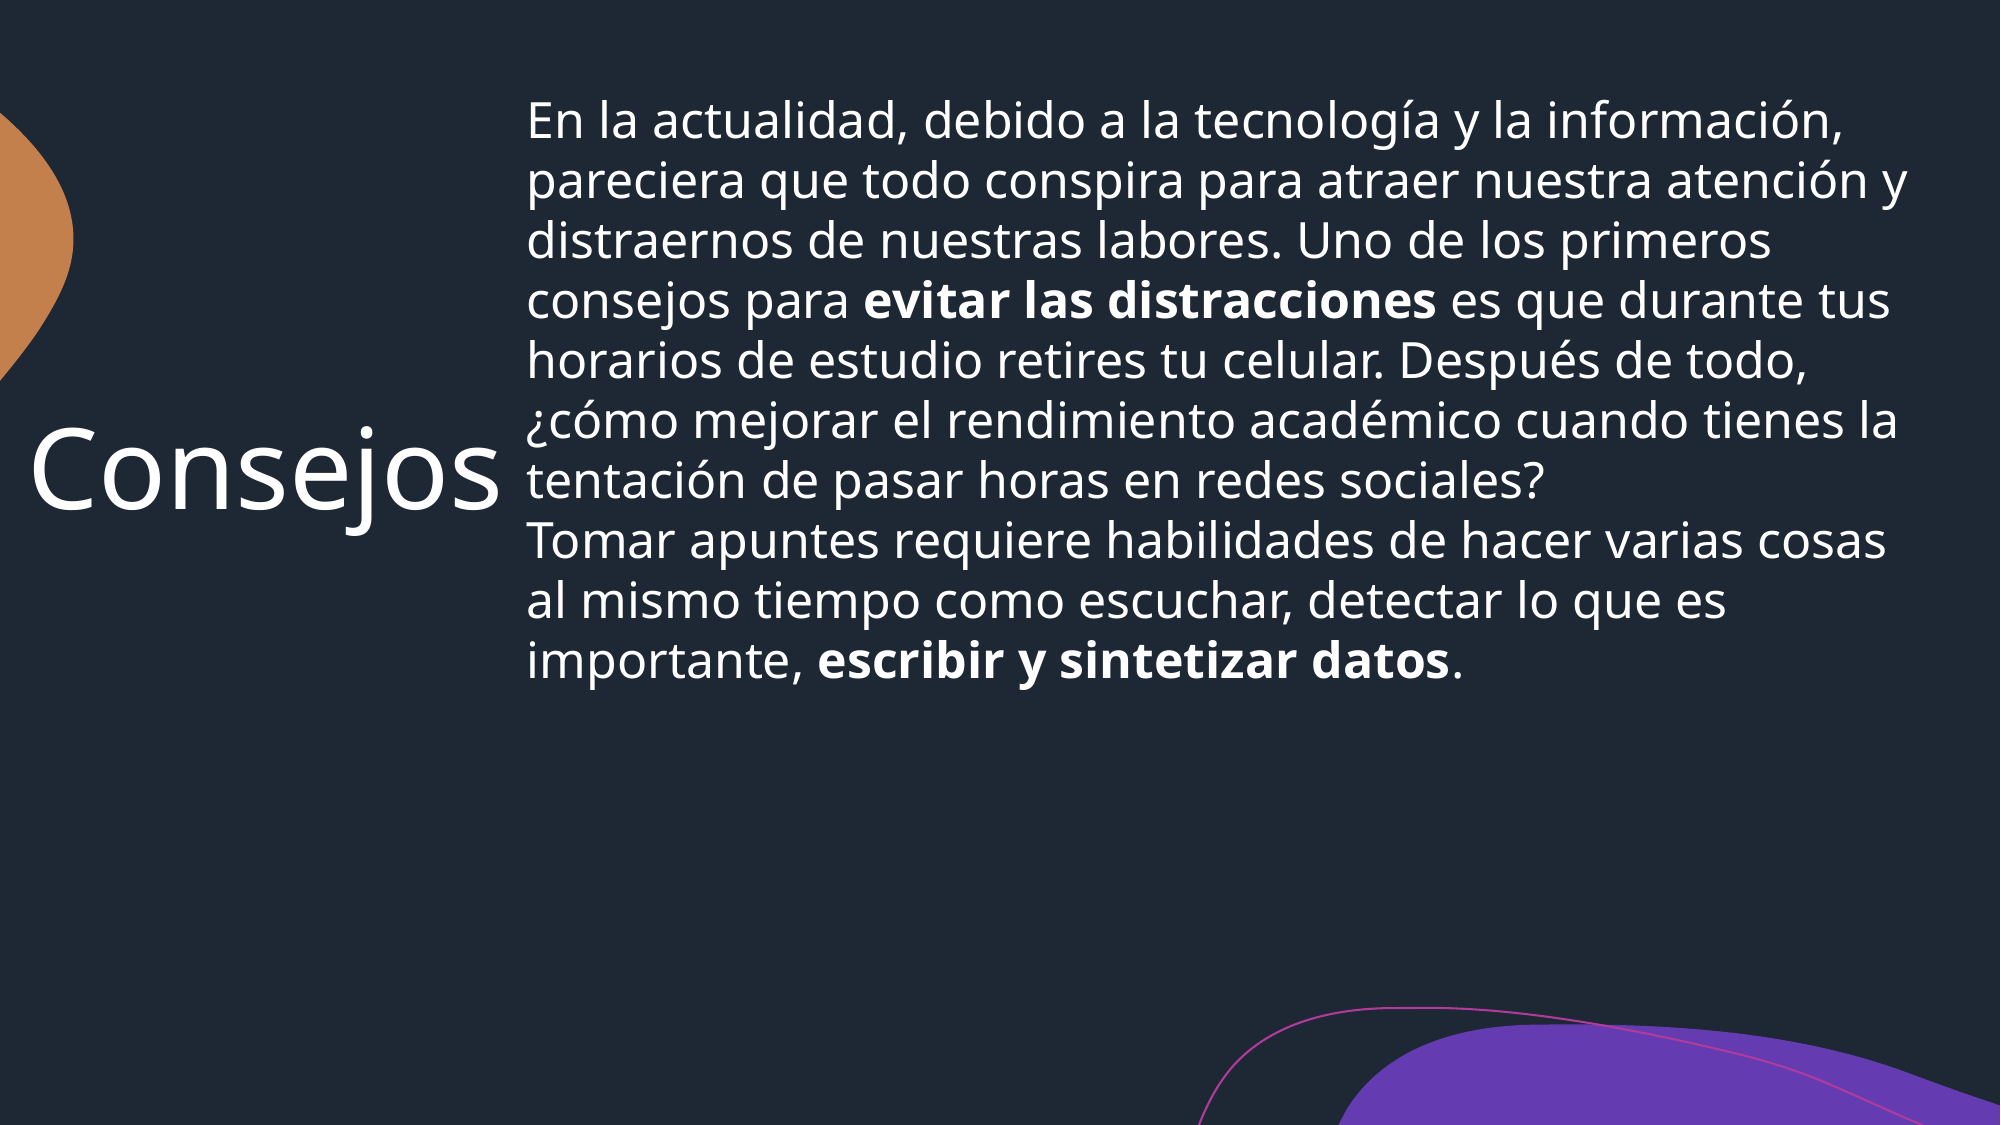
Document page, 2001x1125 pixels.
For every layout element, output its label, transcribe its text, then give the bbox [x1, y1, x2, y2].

title Consejos [11, 281, 511, 542]
text_box [565, 81, 1971, 1044]
text_box En la actualidad, debido a la tecnología y la información, pareciera que todo conspira para atraer nuestra atención y distraernos de nuestras labores. Uno de los primeros consejos para evitar las distracciones es que durante tus horarios de estudio retires tu celular. Después de todo, ¿cómo mejorar el rendimiento académico cuando tienes la tentación de pasar horas en redes sociales? Tomar apuntes requiere habilidades de hacer varias cosas al mismo tiempo como escuchar, detectar lo que es importante, escribir y sintetizar datos. [511, 81, 1942, 877]
